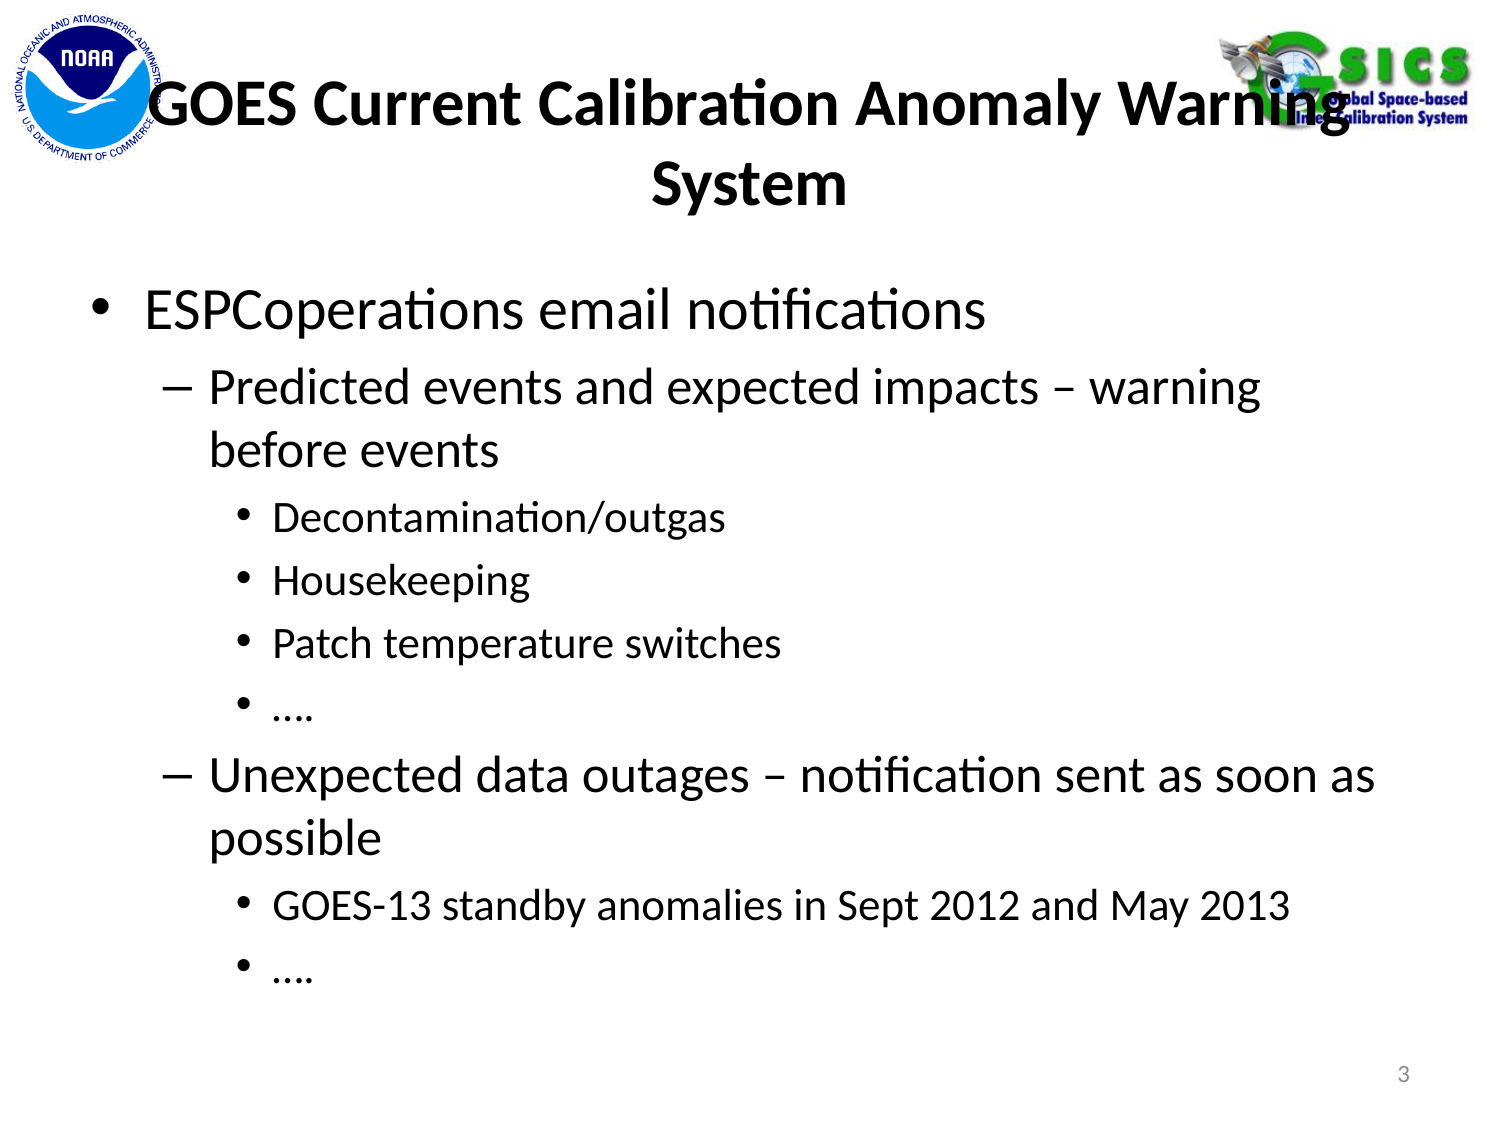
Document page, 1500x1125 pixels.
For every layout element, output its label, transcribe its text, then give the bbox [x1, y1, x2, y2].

slide_number 3 [1074, 1042, 1425, 1103]
list ESPCoperations email notifications Predicted events and expected impacts – warning before events Decontamination/outgas Housekeeping Patch temperature switches …. Unexpected data outages – notification sent as soon as possible GOES-13 standby anomalies in Sept 2012 and May 2013 …. [75, 262, 1425, 1005]
picture [12, 12, 163, 163]
picture [1212, 24, 1475, 132]
title GOES Current Calibration Anomaly Warning System [75, 45, 1425, 233]
